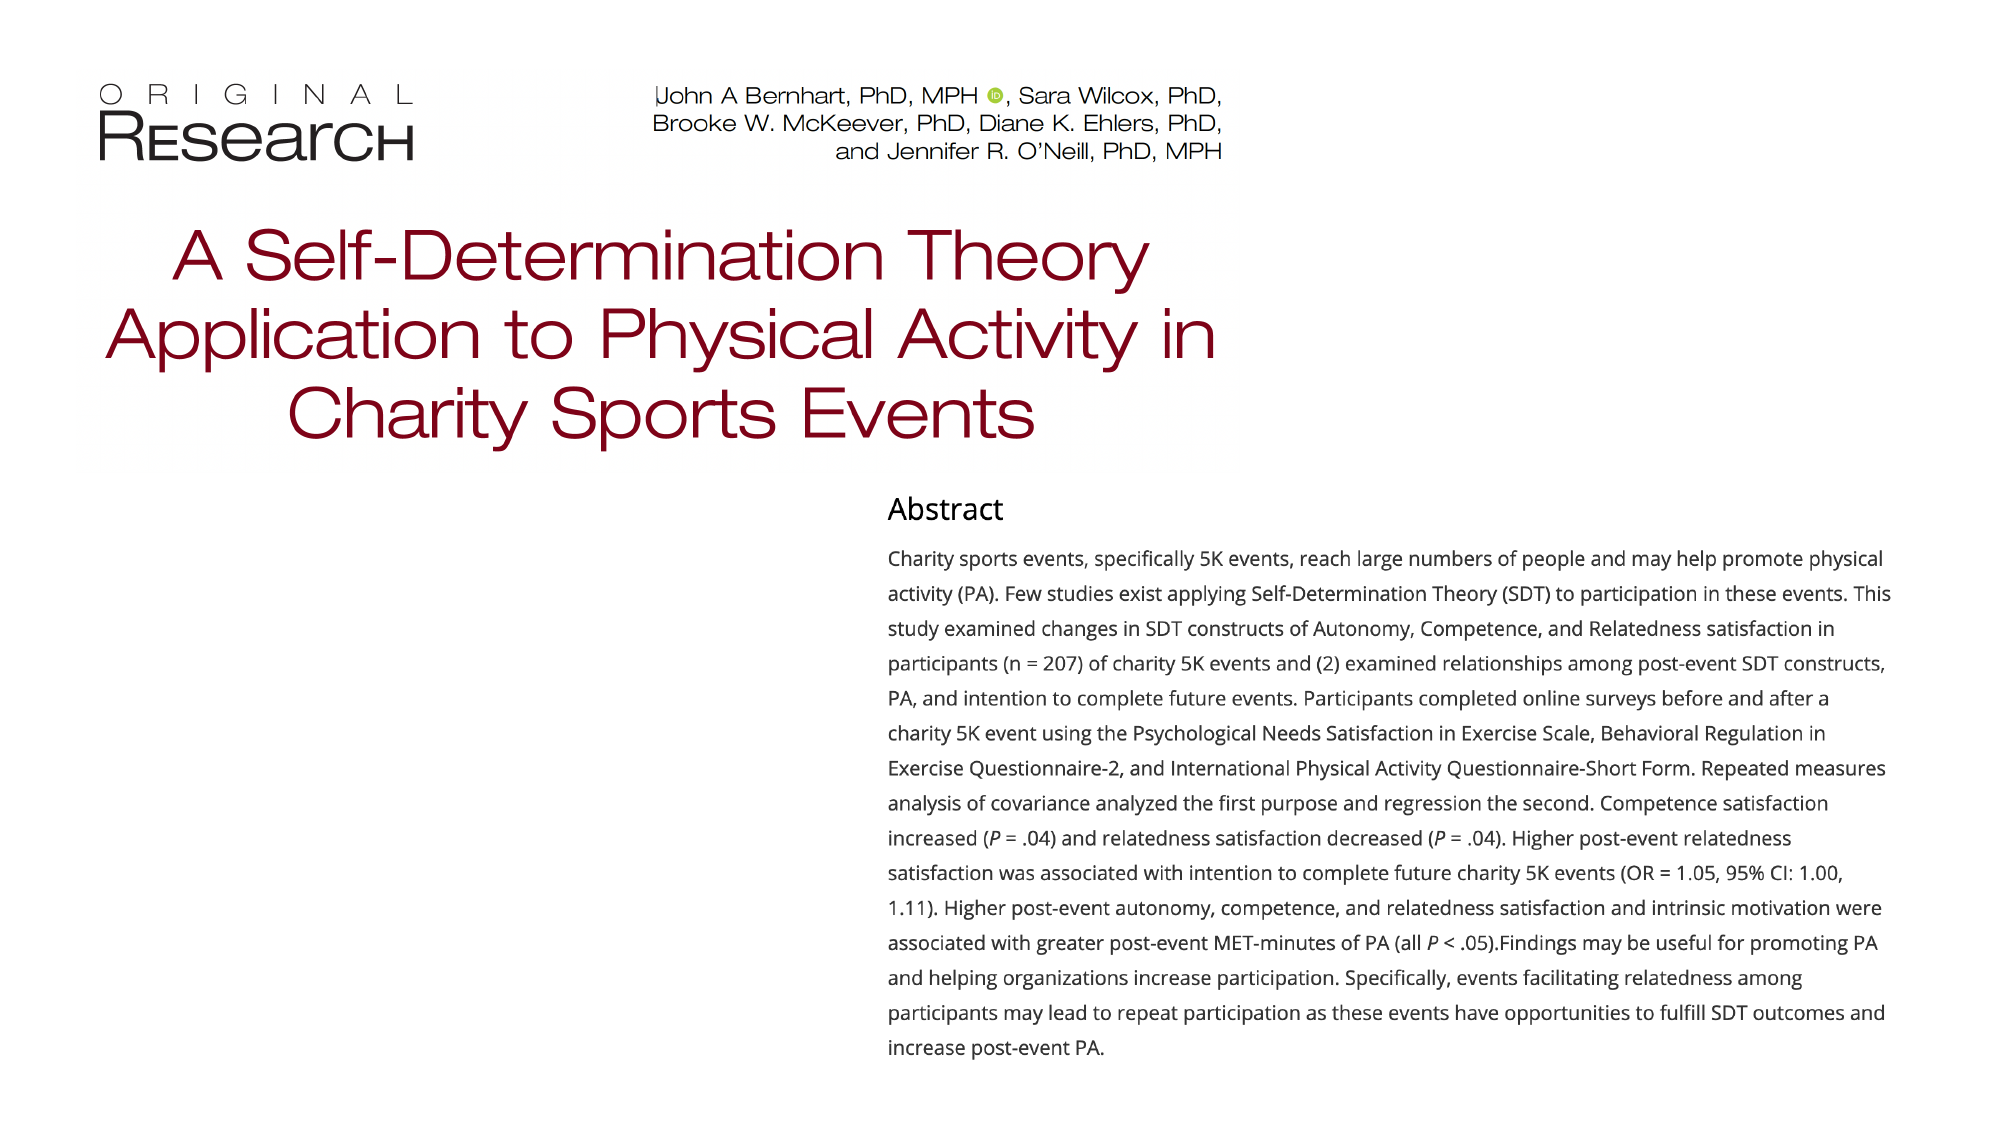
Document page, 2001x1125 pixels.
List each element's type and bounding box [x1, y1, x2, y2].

picture [875, 482, 1906, 1092]
list [76, 69, 1240, 473]
